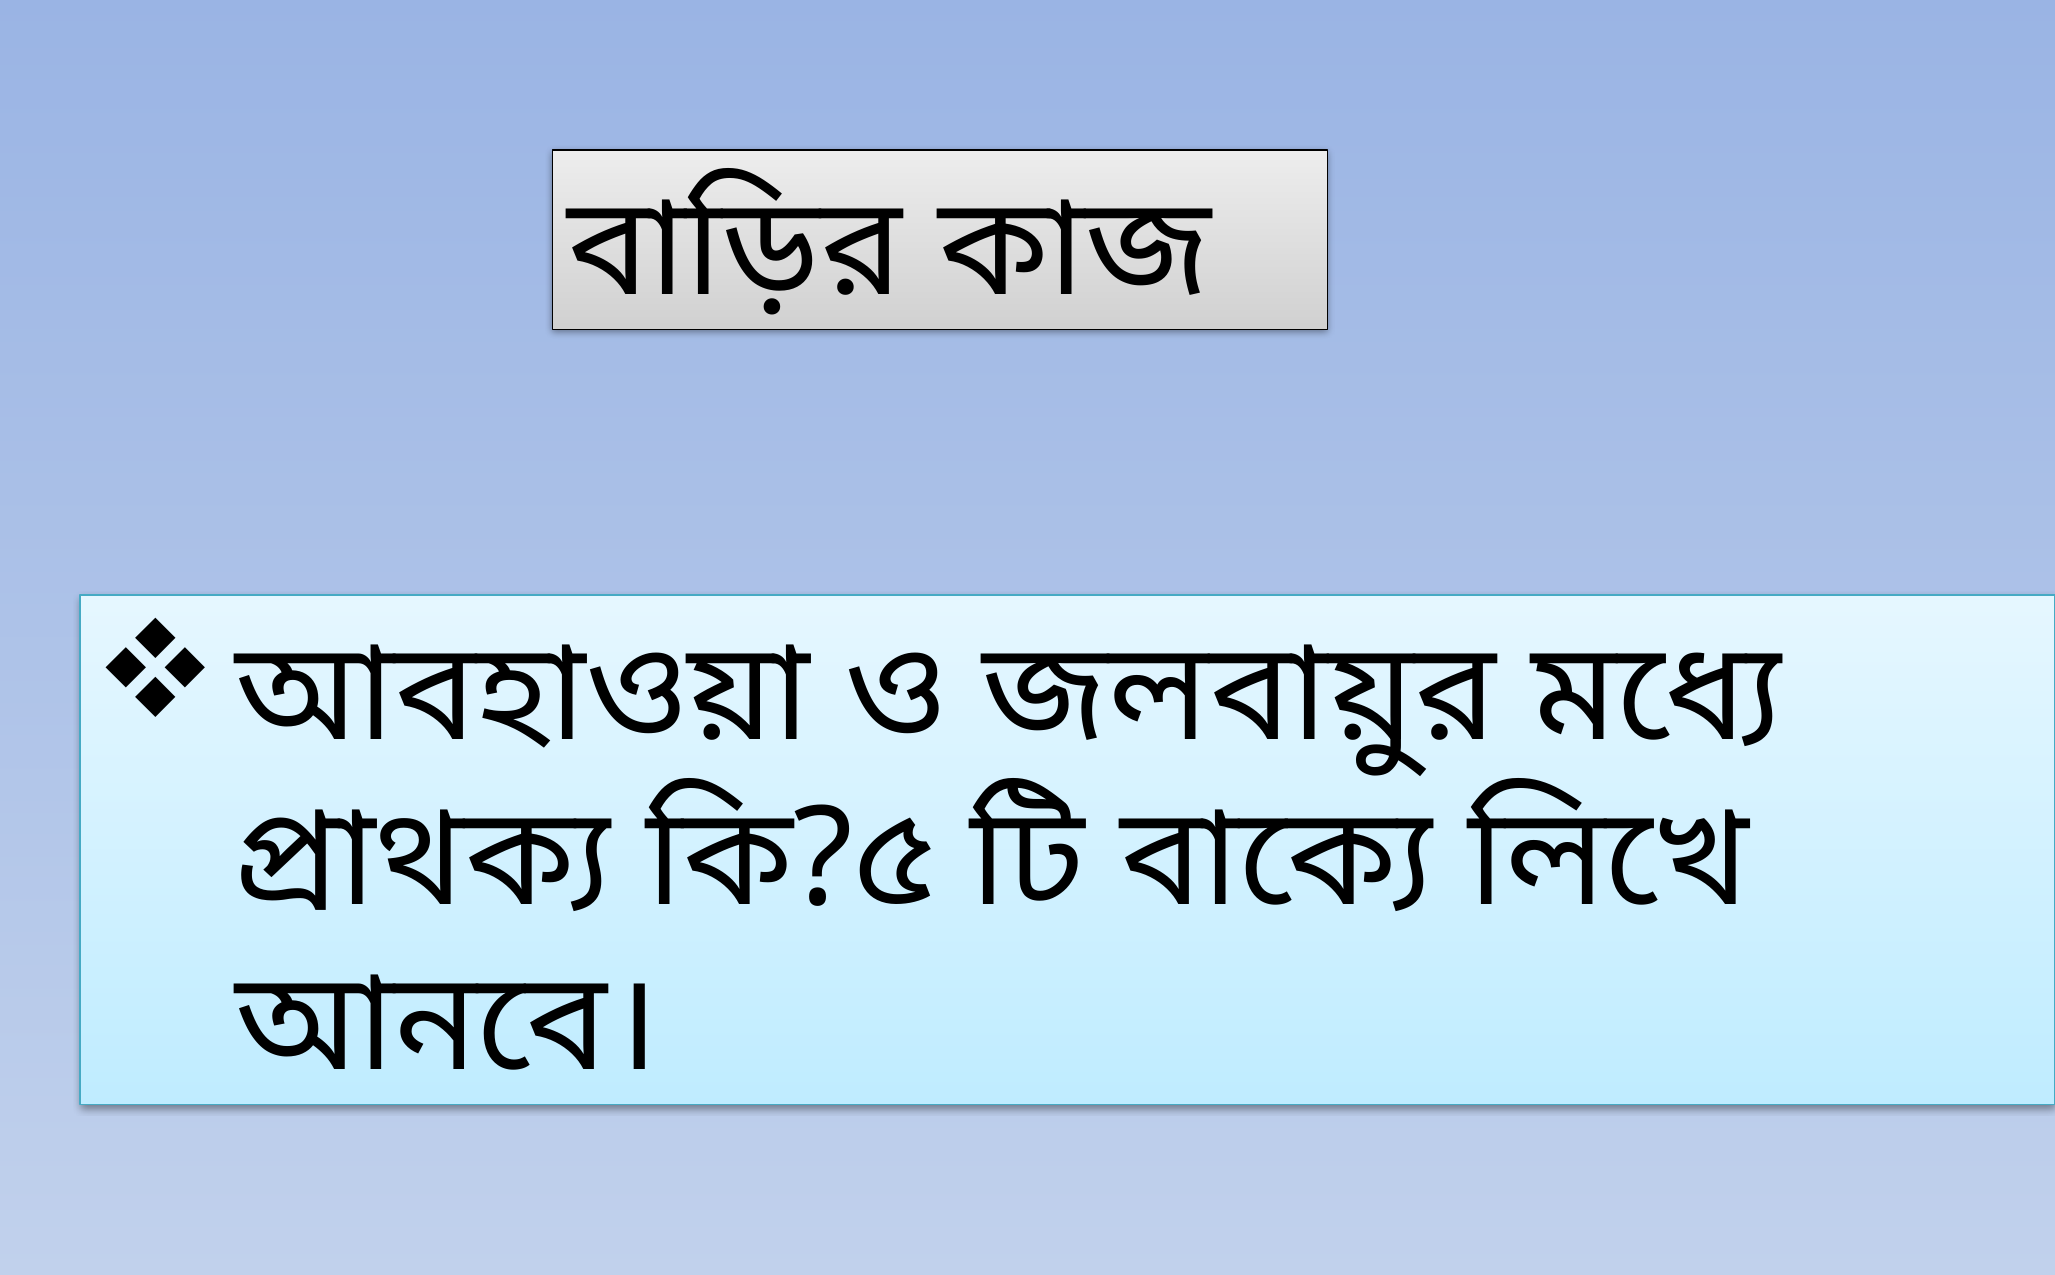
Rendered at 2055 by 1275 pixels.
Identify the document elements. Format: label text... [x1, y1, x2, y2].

text_box আবহাওয়া ও জলবায়ুর মধ্যে প্রাথক্য কি?৫ টি বাক্যে লিখে আনবে। [79, 594, 2055, 1105]
text_box বাড়ির কাজ [552, 149, 1328, 330]
